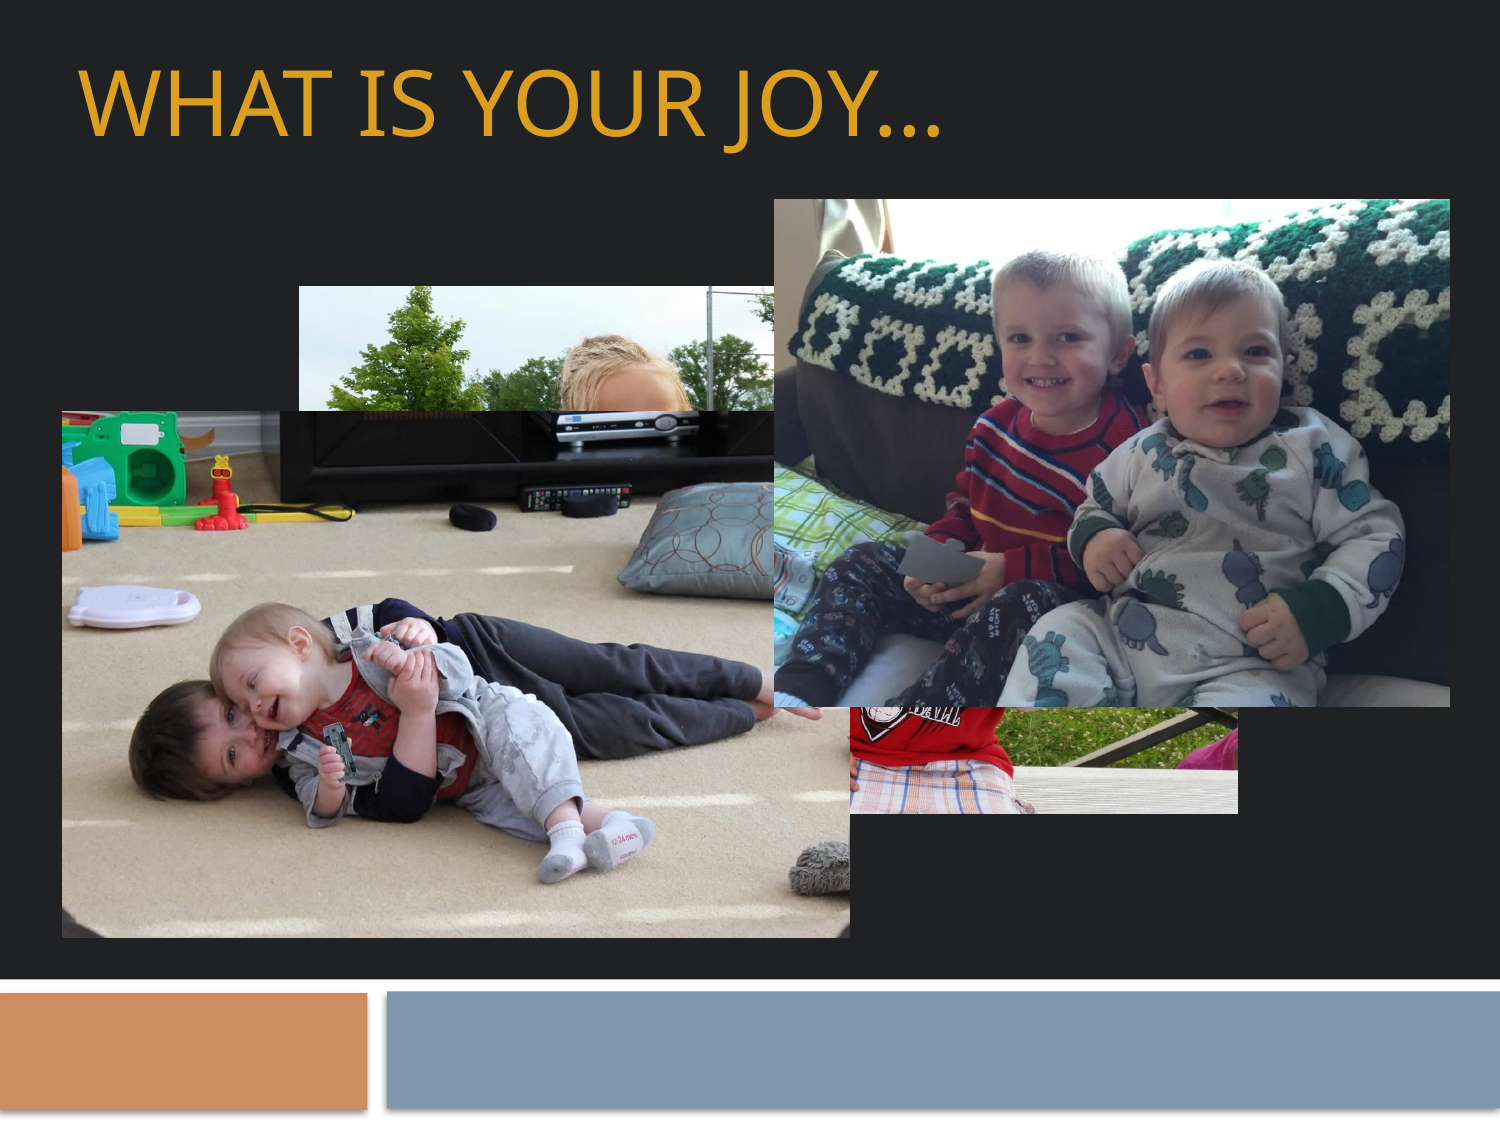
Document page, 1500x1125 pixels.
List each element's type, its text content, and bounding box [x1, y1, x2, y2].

picture [62, 199, 1451, 938]
title What is your joy… [62, 37, 1125, 163]
